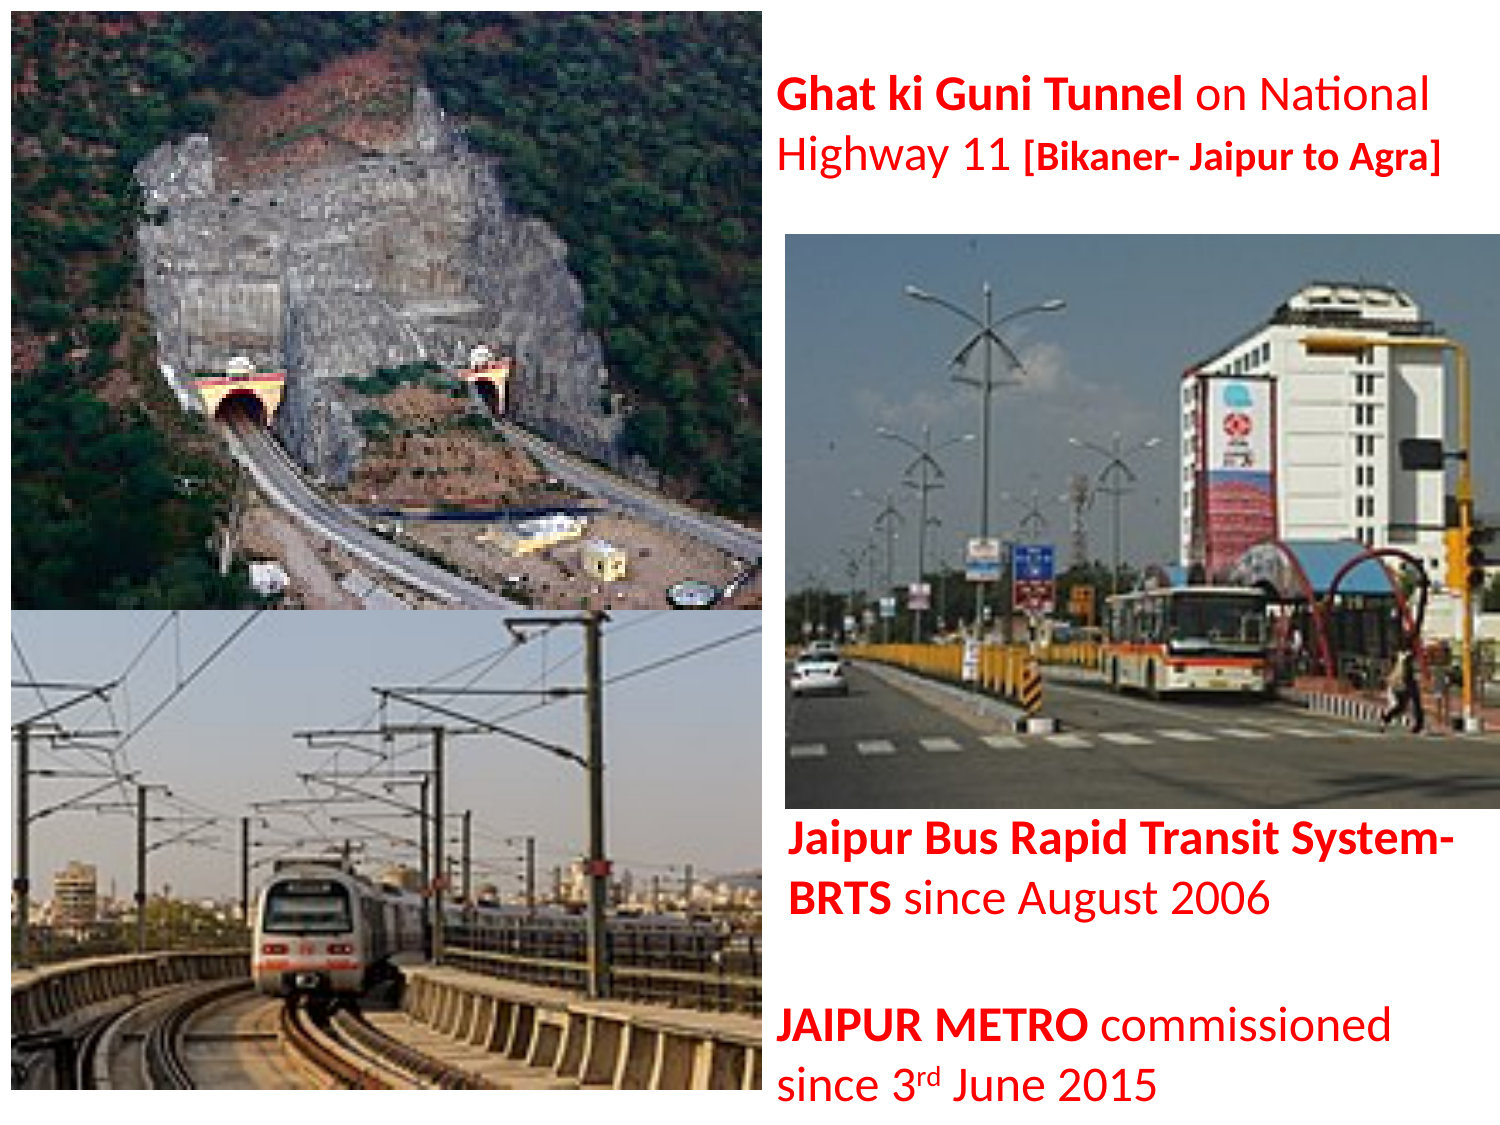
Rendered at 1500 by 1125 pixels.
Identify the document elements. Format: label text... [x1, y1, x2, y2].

text_box Ghat ki Guni Tunnel on National Highway 11 [Bikaner- Jaipur to Agra] [767, 52, 1500, 233]
picture [11, 11, 762, 1091]
picture [784, 234, 1500, 809]
text_box Jaipur Bus Rapid Transit System- BRTS since August 2006 [773, 796, 1477, 932]
text_box JAIPUR METRO commissioned since 3rd June 2015 [761, 984, 1418, 1120]
